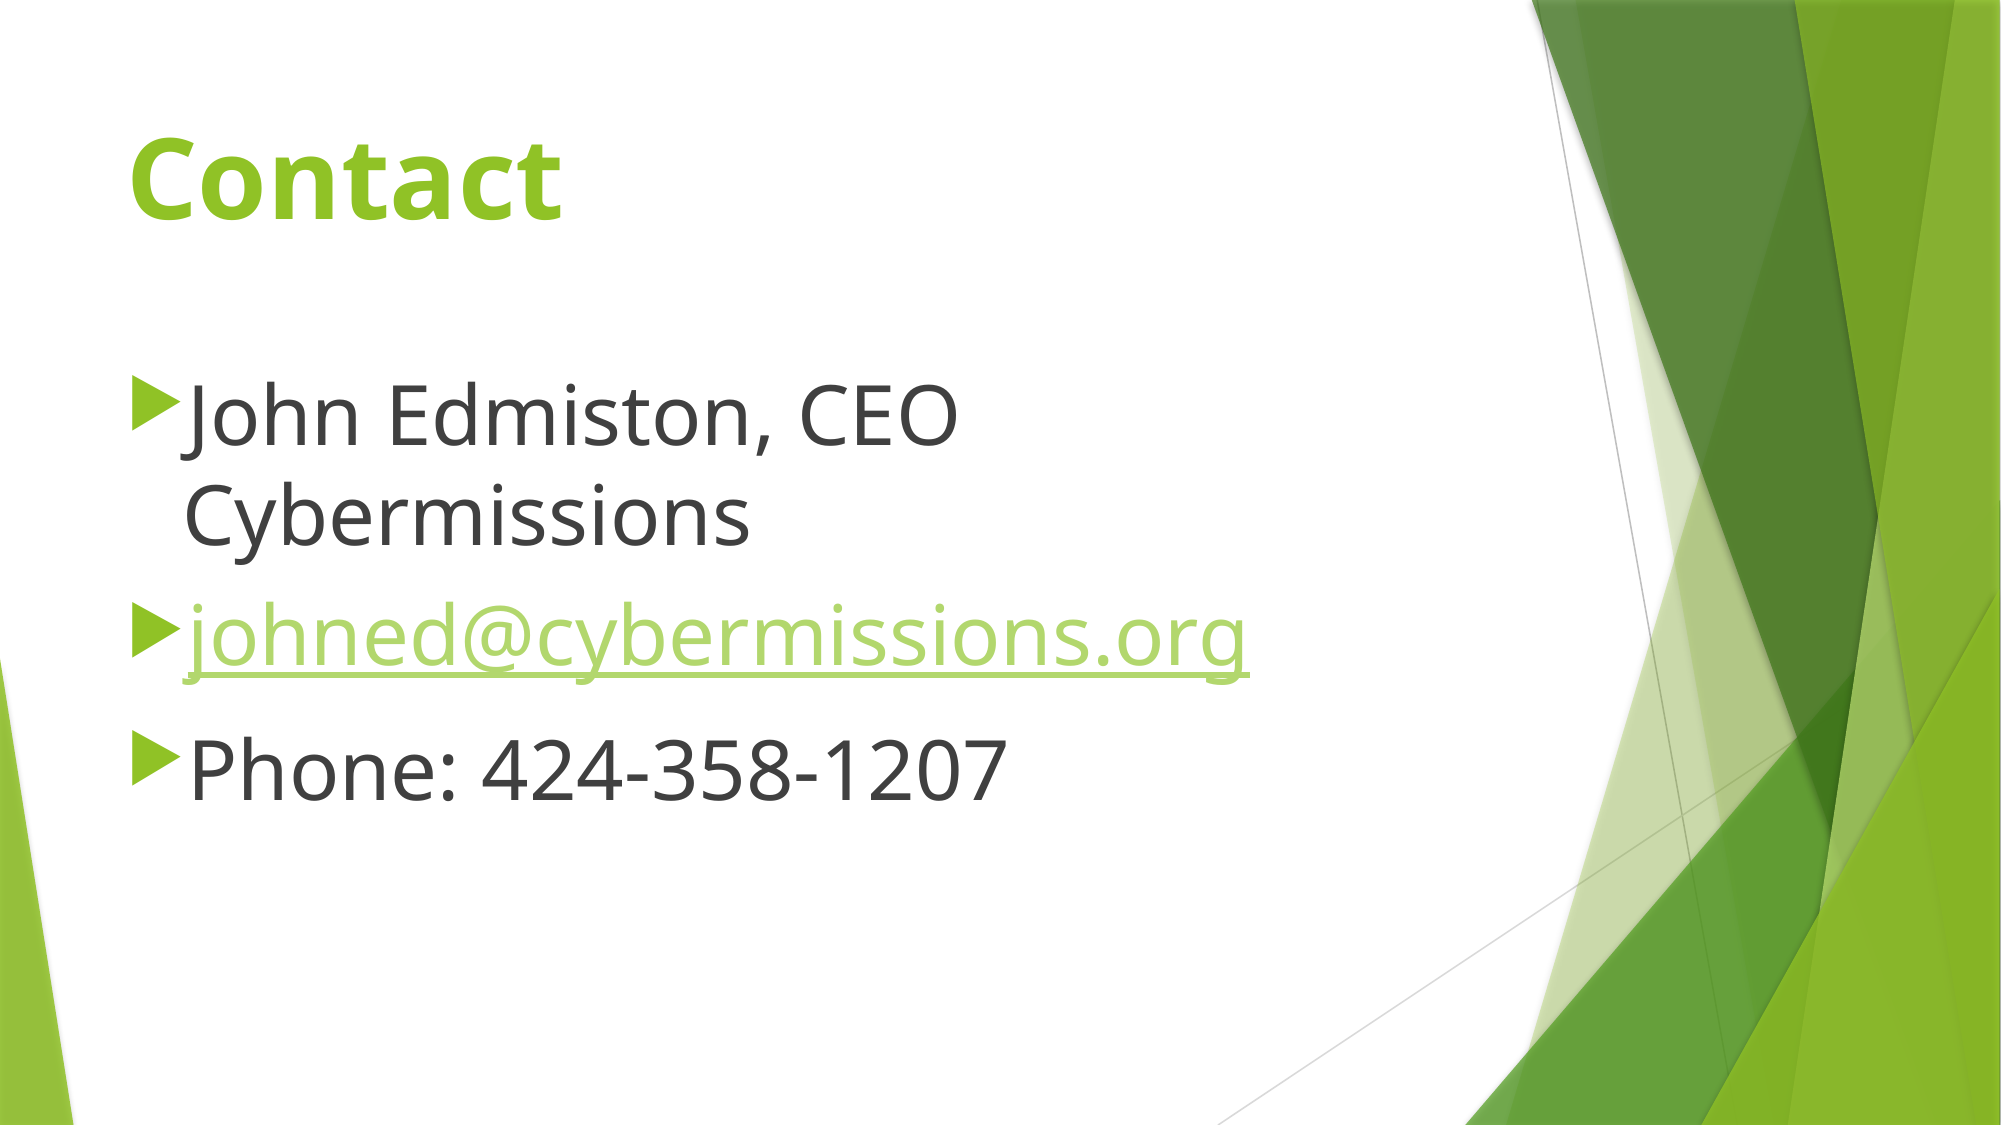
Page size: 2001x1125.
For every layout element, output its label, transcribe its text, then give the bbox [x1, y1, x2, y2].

title Contact [111, 99, 1522, 317]
list John Edmiston, CEO Cybermissions johned@cybermissions.org Phone: 424-358-1207 [111, 354, 1522, 992]
